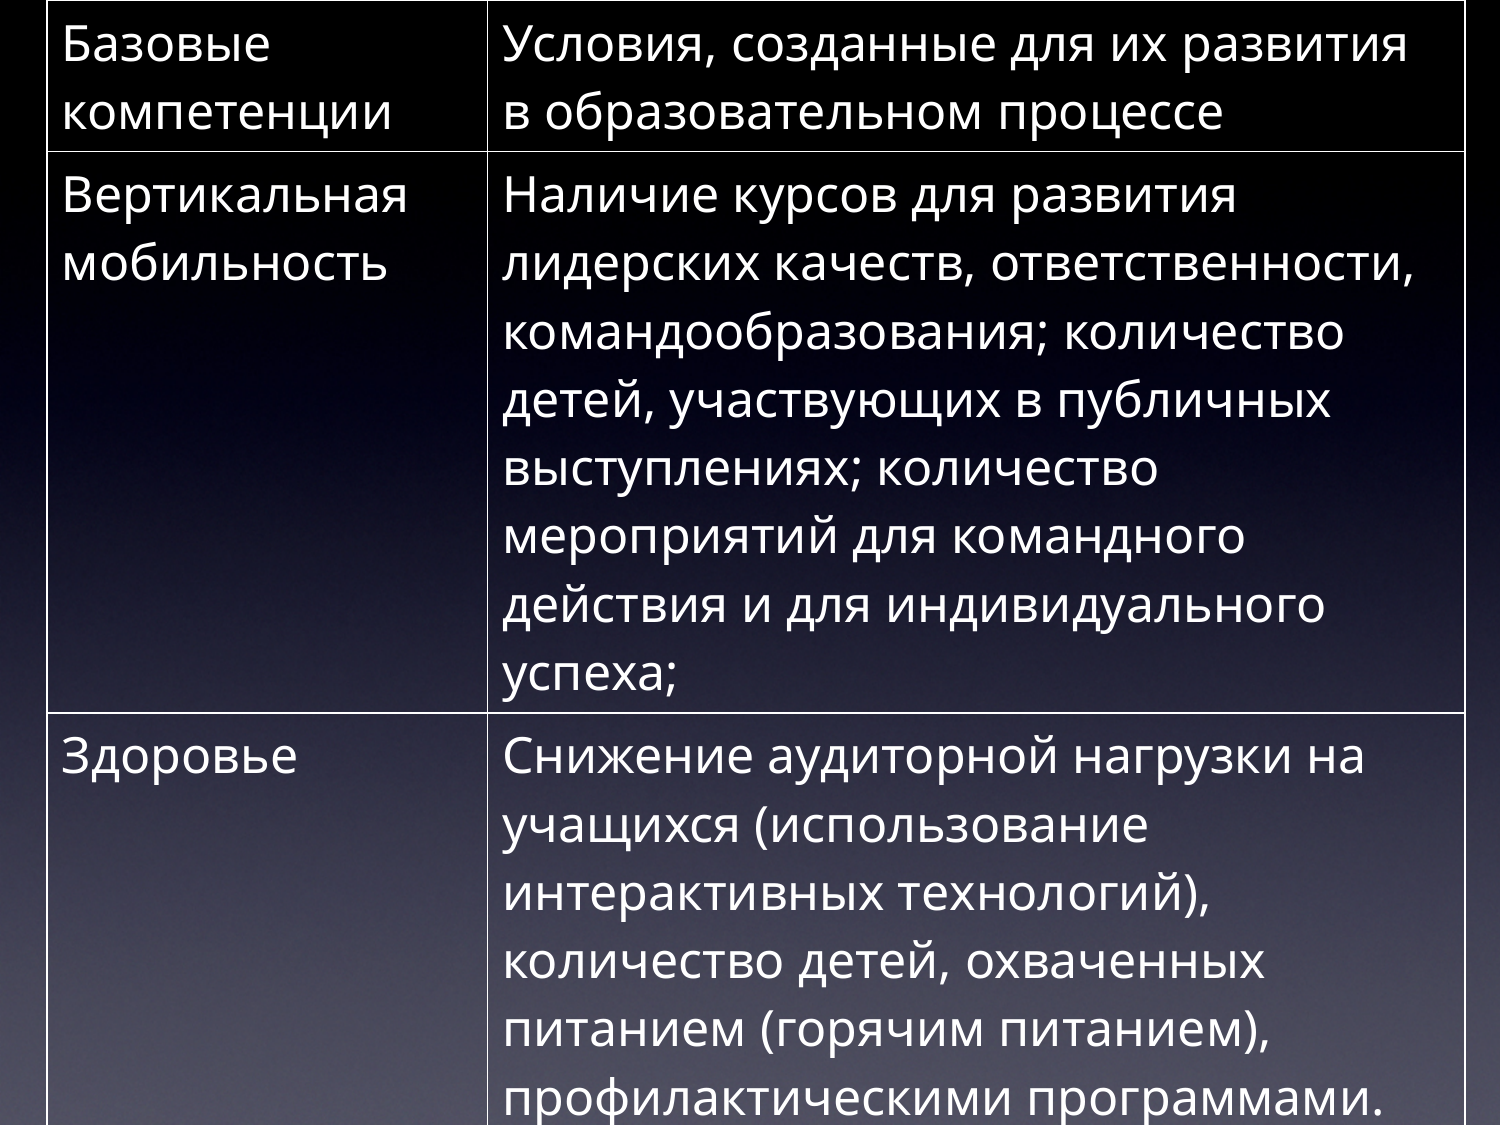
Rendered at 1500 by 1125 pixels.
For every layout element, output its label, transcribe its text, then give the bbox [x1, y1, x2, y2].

table_header Базовые компетенции [48, 1, 487, 151]
picture [0, 0, 46, 1125]
table_cell Наличие курсов для развития лидерских качеств, ответственности, командообразования; количество детей, участвующих в публичных выступлениях; количество мероприятий для командного действия и для индивидуального успеха; [488, 152, 1464, 712]
picture [1466, 0, 1500, 1125]
table_cell Вертикальная мобильность [48, 152, 487, 712]
table_header Условия, созданные для их развития в образовательном процессе [488, 1, 1464, 151]
table_cell Здоровье [48, 714, 487, 1125]
table_cell Снижение аудиторной нагрузки на учащихся (использование интерактивных технологий), количество детей, охваченных питанием (горячим питанием), профилактическими программами. Количество профилактических программ. Количество участников школьной спартакиады [488, 714, 1464, 1125]
